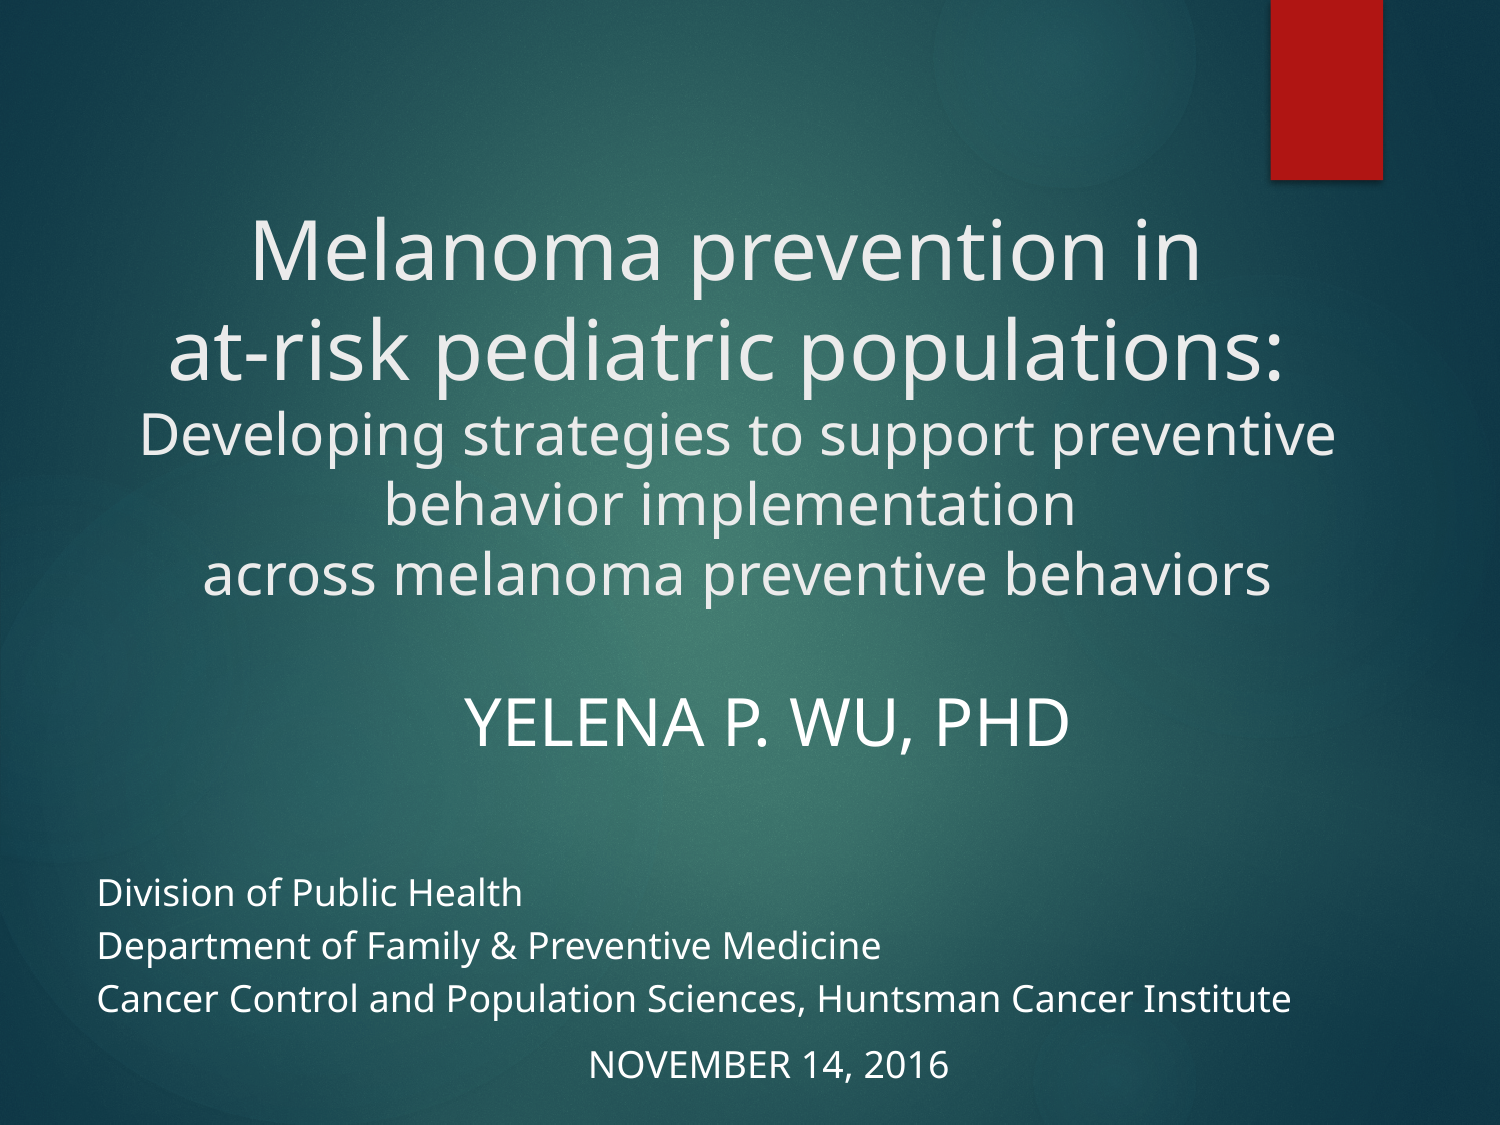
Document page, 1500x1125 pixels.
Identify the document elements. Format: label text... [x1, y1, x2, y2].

subtitle Yelena P. Wu, phd Division of Public Health Department of Family & Preventive Medicine Cancer Control and Population Sciences, Huntsman Cancer Institute November 14, 2016 [81, 672, 1457, 851]
title Melanoma prevention in at-risk pediatric populations: Developing strategies to support preventive behavior implementation across melanoma preventive behaviors [31, 477, 1445, 615]
